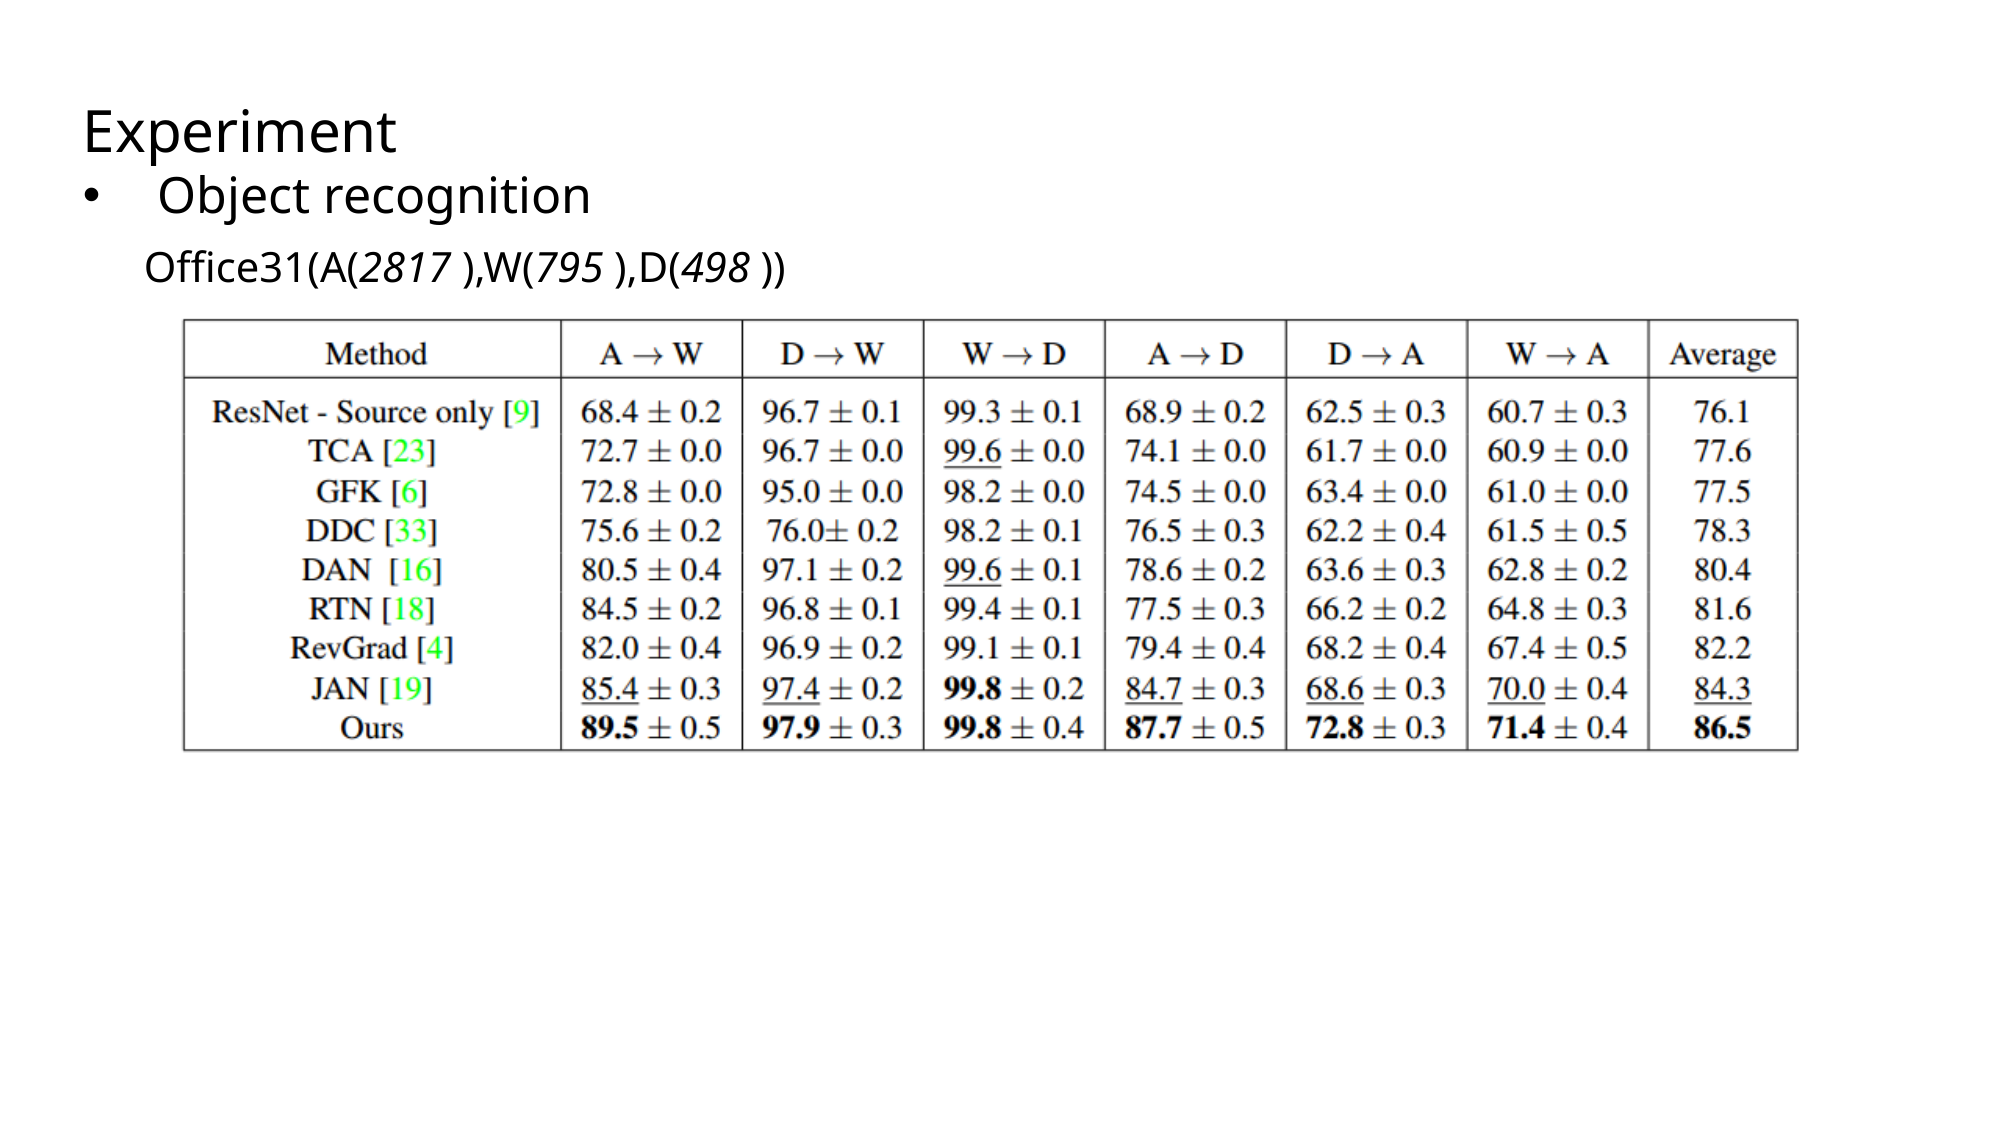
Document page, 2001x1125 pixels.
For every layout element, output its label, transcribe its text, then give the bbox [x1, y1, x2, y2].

text_box Experiment Object recognition Office31(A(2817 ),W(795 ),D(498 )) [68, 86, 1436, 371]
picture [168, 310, 1813, 763]
